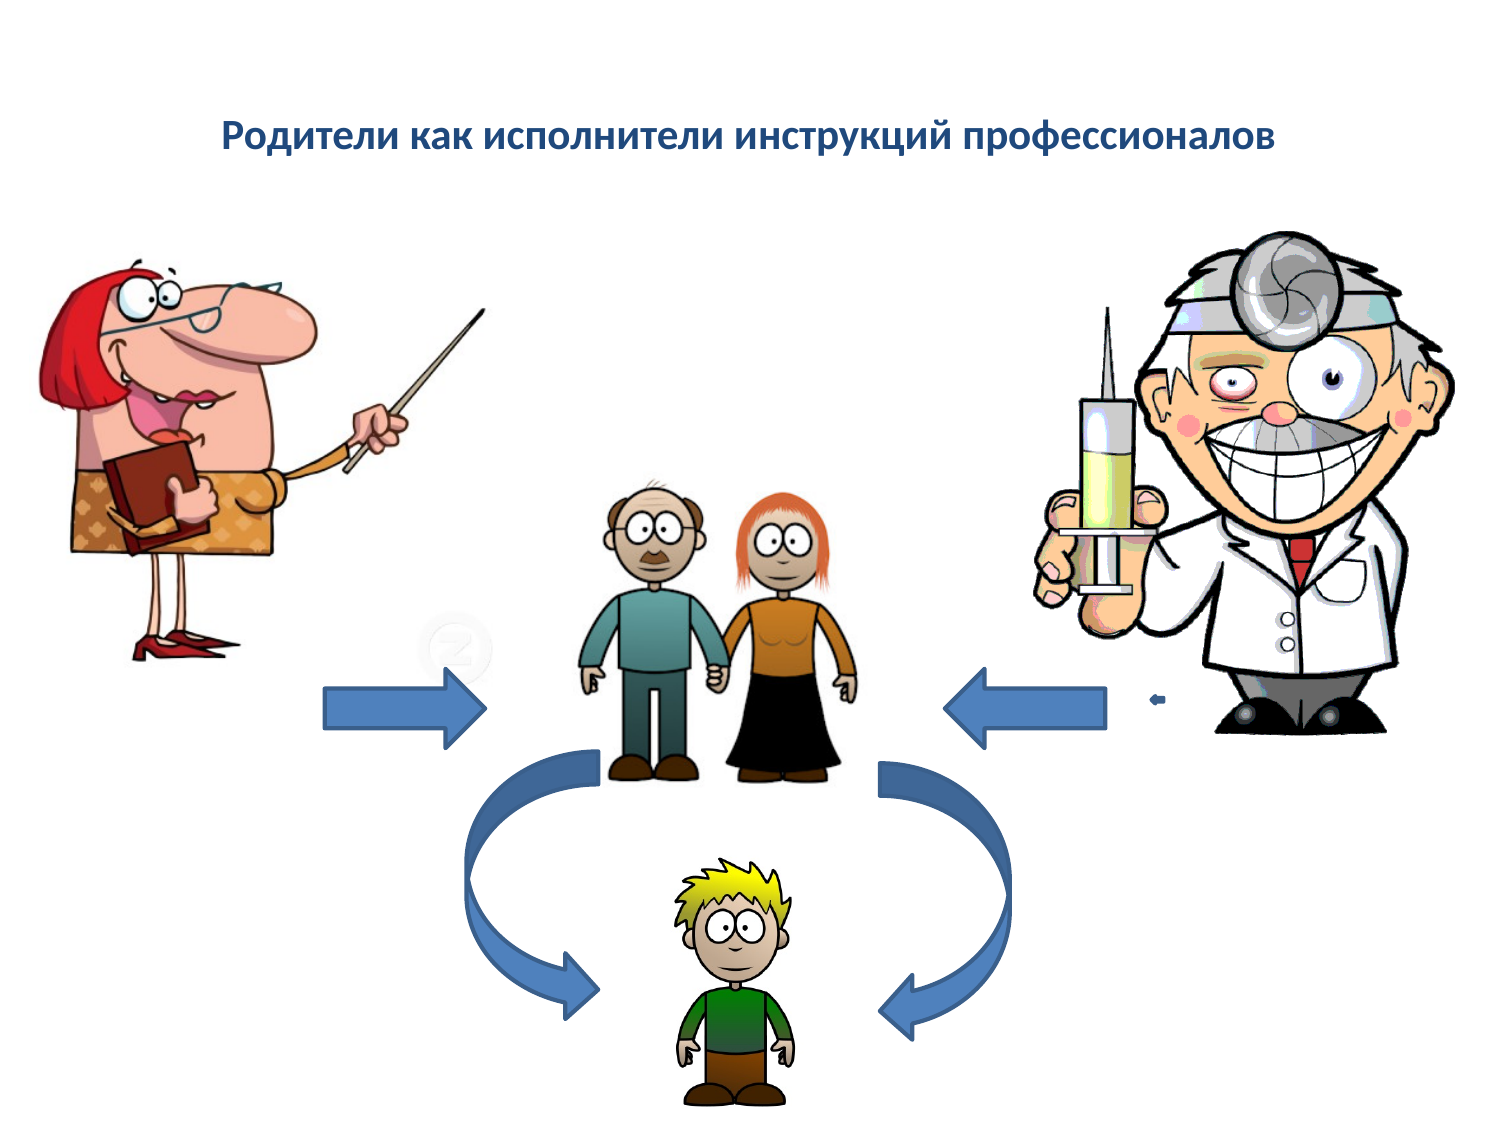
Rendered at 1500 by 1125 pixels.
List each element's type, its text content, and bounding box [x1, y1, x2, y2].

text_box [942, 666, 1004, 751]
text_box [464, 754, 601, 1021]
picture [562, 471, 881, 803]
text_box [877, 761, 1012, 1042]
text_box [322, 706, 488, 751]
title Родители как исполнители инструкций профессионалов [75, 45, 1424, 220]
picture [29, 223, 502, 697]
picture [648, 843, 822, 1125]
picture [1009, 218, 1479, 752]
